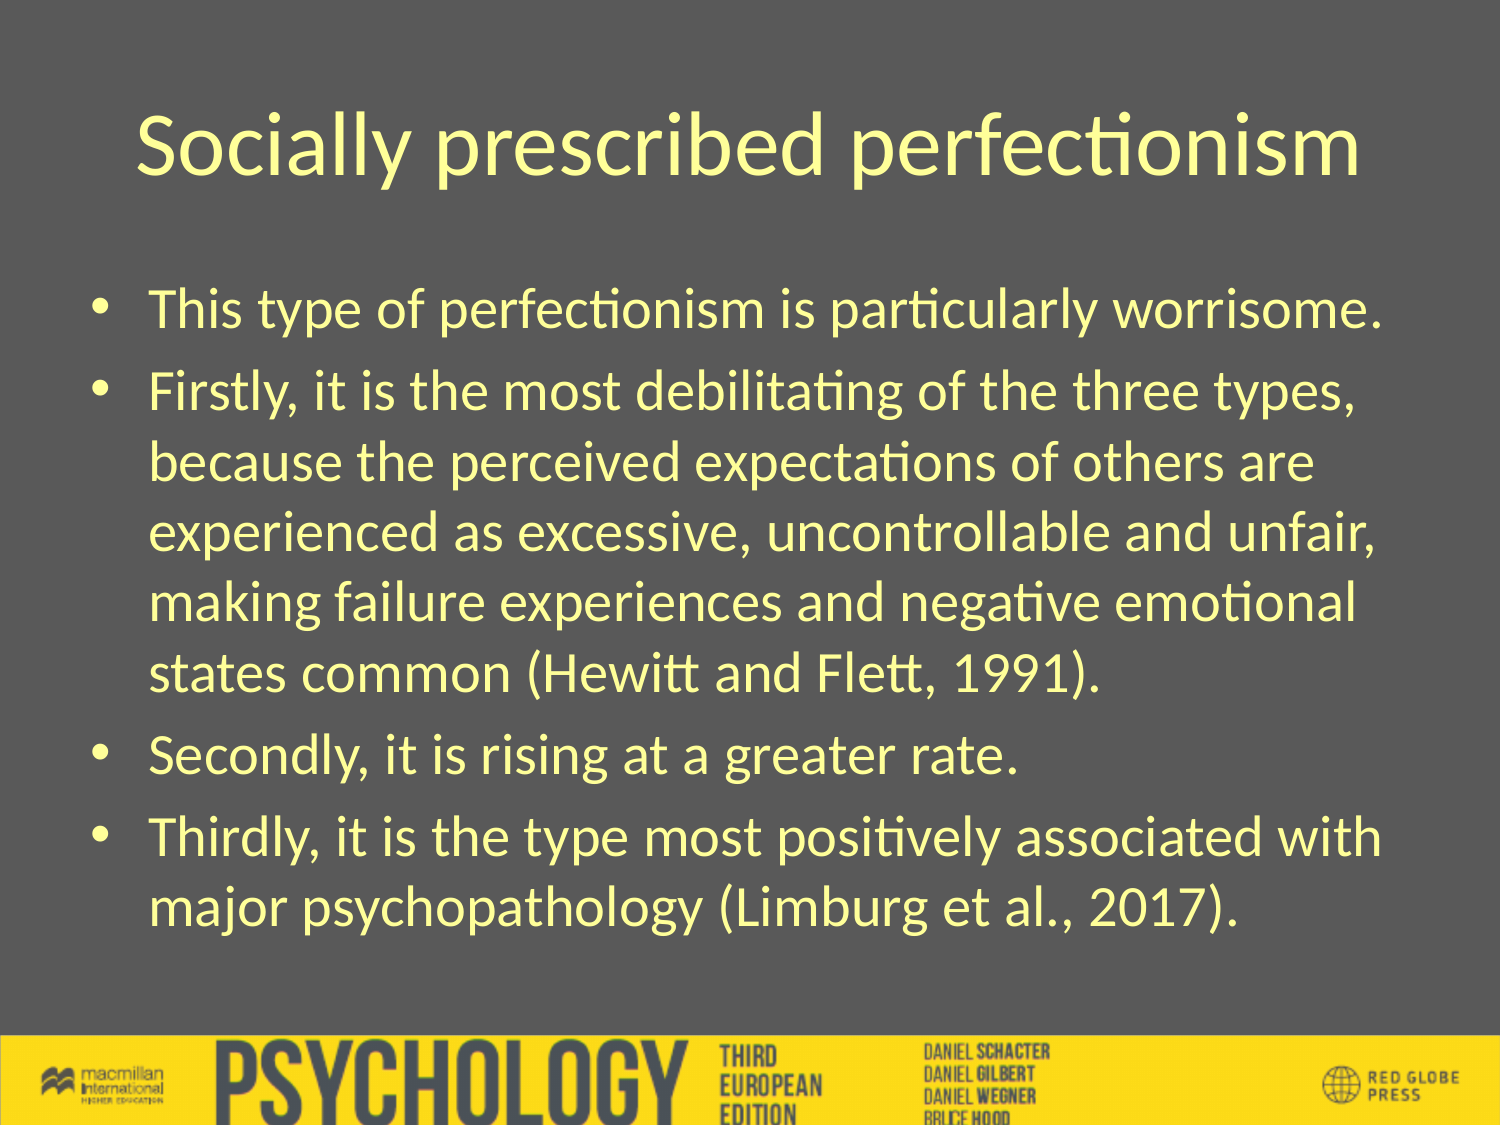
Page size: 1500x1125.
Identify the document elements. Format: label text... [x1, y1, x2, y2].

title Socially prescribed perfectionism [75, 45, 1425, 233]
list This type of perfectionism is particularly worrisome. Firstly, it is the most debilitating of the three types, because the perceived expectations of others are experienced as excessive, uncontrollable and unfair, making failure experiences and negative emotional states common (Hewitt and Flett, 1991). Secondly, it is rising at a greater rate. Thirdly, it is the type most positively associated with major psychopathology (Limburg et al., 2017). [75, 262, 1425, 1005]
picture [2, 1036, 1499, 1125]
